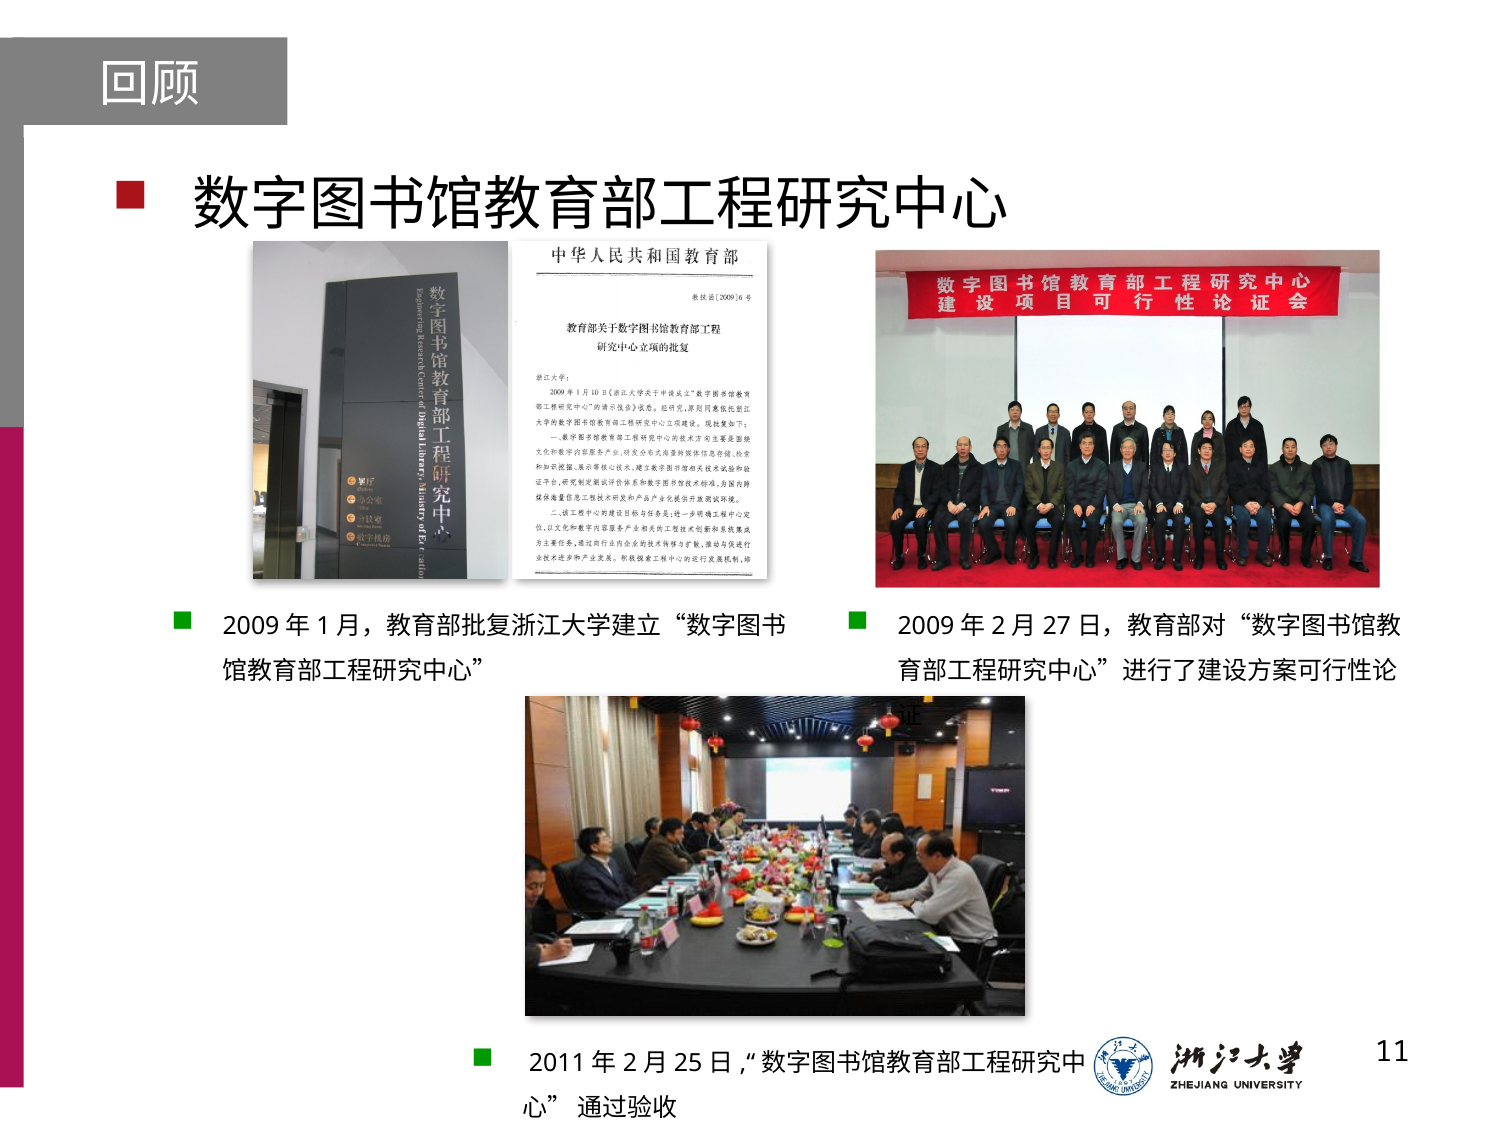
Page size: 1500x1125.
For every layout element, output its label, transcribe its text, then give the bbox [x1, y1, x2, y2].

slide_number 11 [1125, 1024, 1426, 1103]
text_box 数字图书馆教育部工程研究中心 [99, 124, 1338, 275]
text_box 2011年2月25日,“数字图书馆教育部工程研究中心” 通过验收 [374, 1024, 1125, 1125]
picture [253, 240, 508, 580]
text_box 回顾 [12, 37, 288, 125]
picture [512, 240, 768, 580]
text_box 2009年1月，教育部批复浙江大学建立“数字图书馆教育部工程研究中心” [74, 587, 825, 692]
picture [874, 249, 1380, 588]
picture [524, 696, 1026, 1017]
text_box 2009年2月27日，教育部对“数字图书馆教育部工程研究中心”进行了建设方案可行性论证 [749, 587, 1425, 737]
